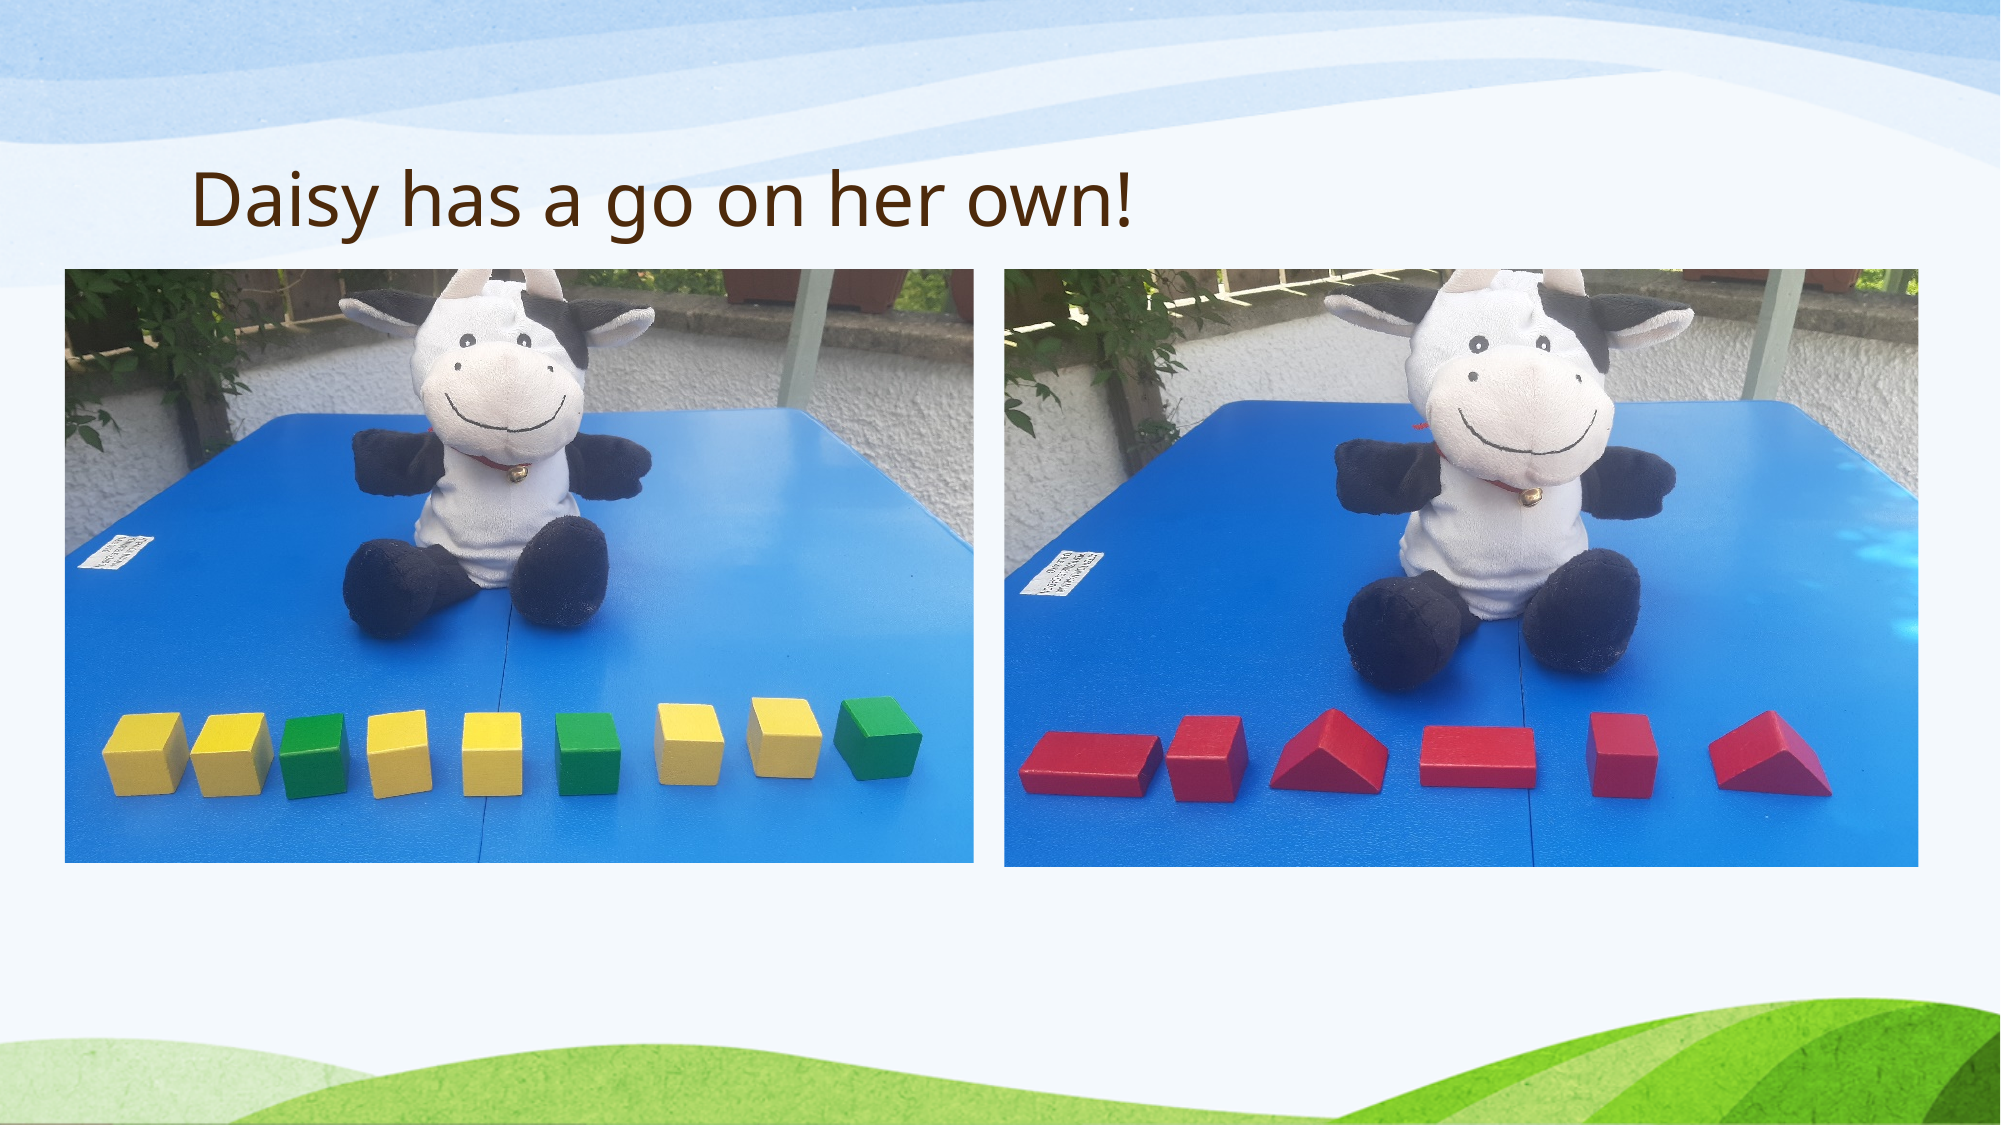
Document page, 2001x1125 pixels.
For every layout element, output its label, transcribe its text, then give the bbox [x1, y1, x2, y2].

title Daisy has a go on her own! [174, 50, 1825, 250]
picture [0, 0, 2001, 1125]
